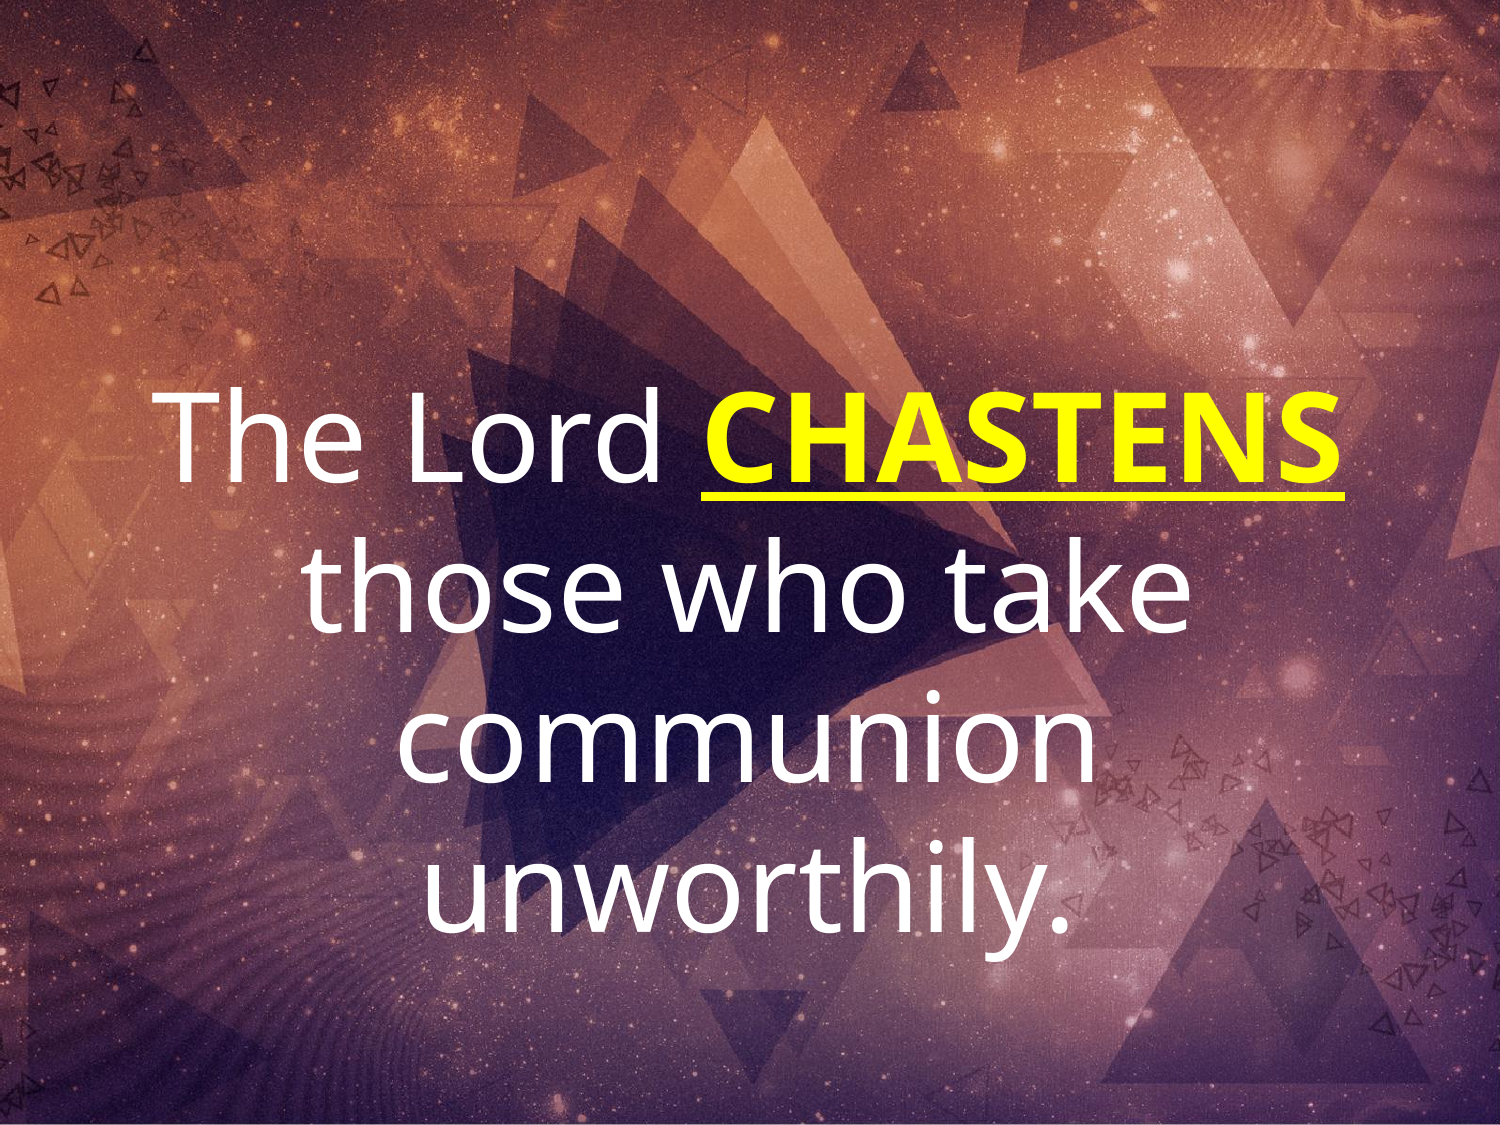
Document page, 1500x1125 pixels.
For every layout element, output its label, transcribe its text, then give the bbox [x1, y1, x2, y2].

text_box The Lord CHASTENS those who take communion unworthily. [89, 349, 1407, 965]
picture [0, 0, 1500, 1125]
